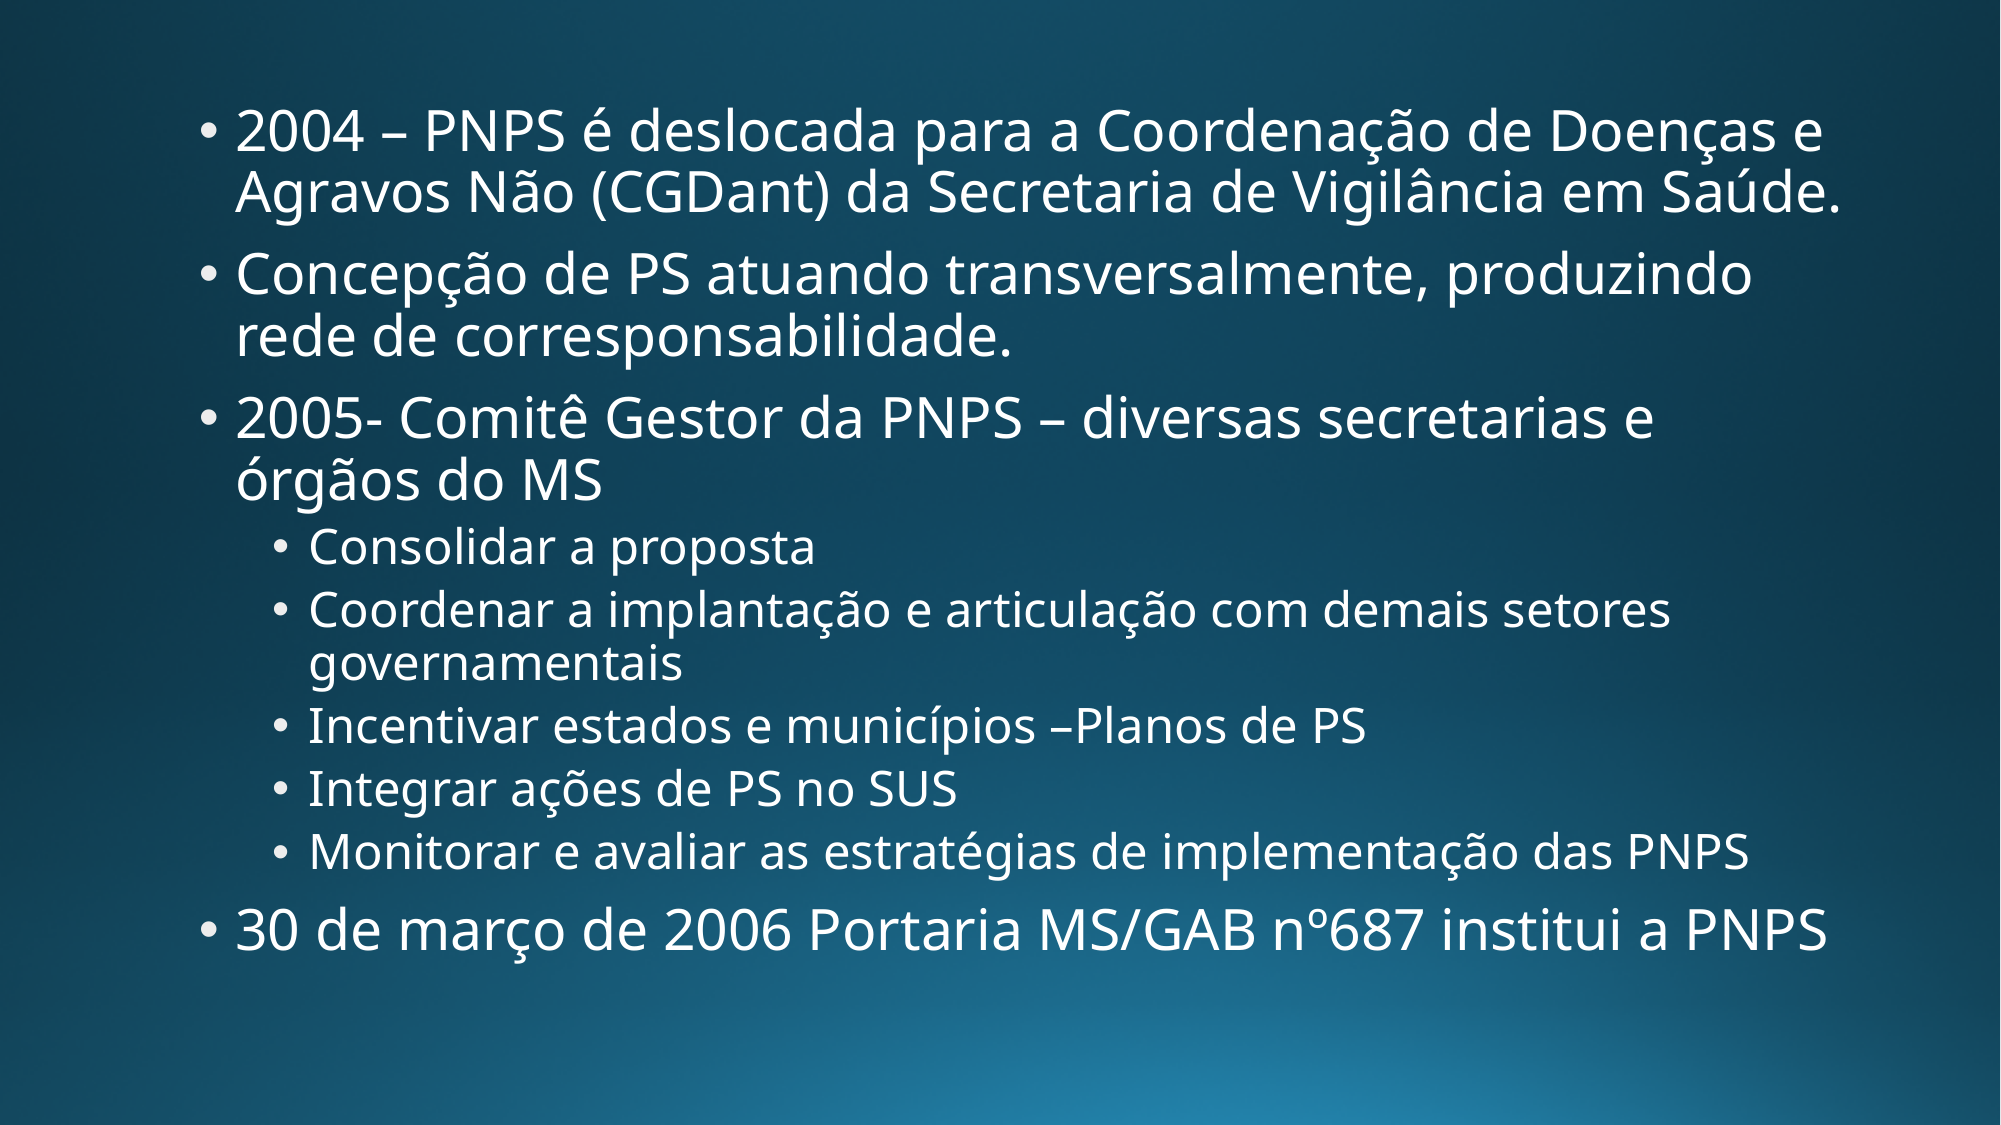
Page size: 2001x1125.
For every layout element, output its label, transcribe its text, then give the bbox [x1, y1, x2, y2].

list 2004 – PNPS é deslocada para a Coordenação de Doenças e Agravos Não (CGDant) da Secretaria de Vigilância em Saúde. Concepção de PS atuando transversalmente, produzindo rede de corresponsabilidade. 2005- Comitê Gestor da PNPS – diversas secretarias e órgãos do MS Consolidar a proposta Coordenar a implantação e articulação com demais setores governamentais Incentivar estados e municípios –Planos de PS Integrar ações de PS no SUS Monitorar e avaliar as estratégias de implementação das PNPS 30 de março de 2006 Portaria MS/GAB nº687 institui a PNPS [183, 94, 1863, 1014]
picture [0, 0, 2001, 1125]
